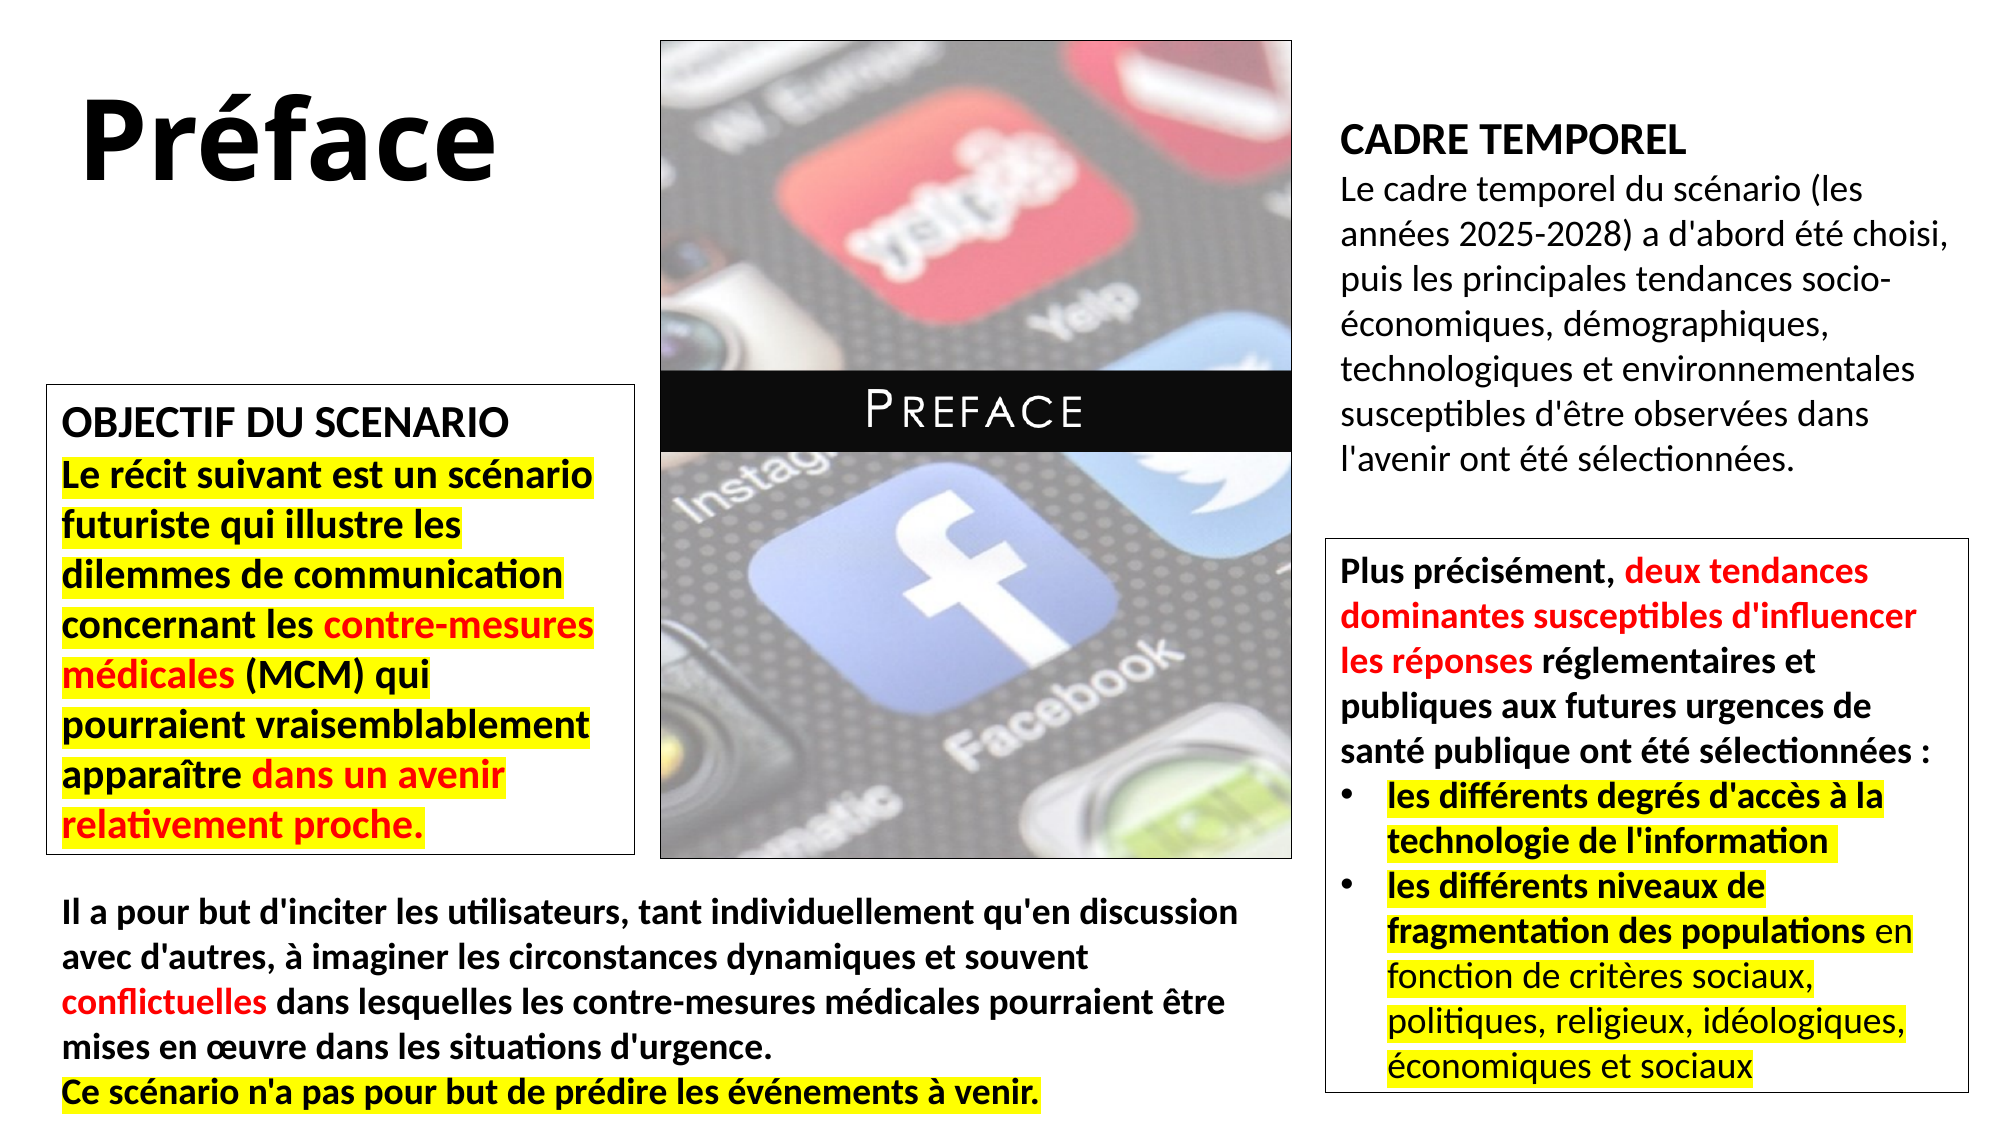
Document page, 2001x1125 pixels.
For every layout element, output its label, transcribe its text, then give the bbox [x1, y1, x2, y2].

text_box Il a pour but d'inciter les utilisateurs, tant individuellement qu'en discussion avec d'autres, à imaginer les circonstances dynamiques et souvent conflictuelles dans lesquelles les contre-mesures médicales pourraient être mises en œuvre dans les situations d'urgence. Ce scénario n'a pas pour but de prédire les événements à venir. [46, 879, 1292, 1120]
picture [660, 40, 1292, 859]
text_box OBJECTIF DU SCENARIO Le récit suivant est un scénario futuriste qui illustre les dilemmes de communication concernant les contre-mesures médicales (MCM) qui pourraient vraisemblablement apparaître dans un avenir relativement proche. [46, 384, 635, 855]
text_box Plus précisément, deux tendances dominantes susceptibles d'influencer les réponses réglementaires et publiques aux futures urgences de santé publique ont été sélectionnées : les différents degrés d'accès à la technologie de l'information les différents niveaux de fragmentation des populations en fonction de critères sociaux, politiques, religieux, idéologiques, économiques et sociaux [1325, 538, 1969, 1093]
text_box Préface [62, 60, 608, 211]
text_box CADRE TEMPOREL Le cadre temporel du scénario (les années 2025-2028) a d'abord été choisi, puis les principales tendances socio-économiques, démographiques, technologiques et environnementales susceptibles d'être observées dans l'avenir ont été sélectionnées. [1325, 101, 1969, 487]
